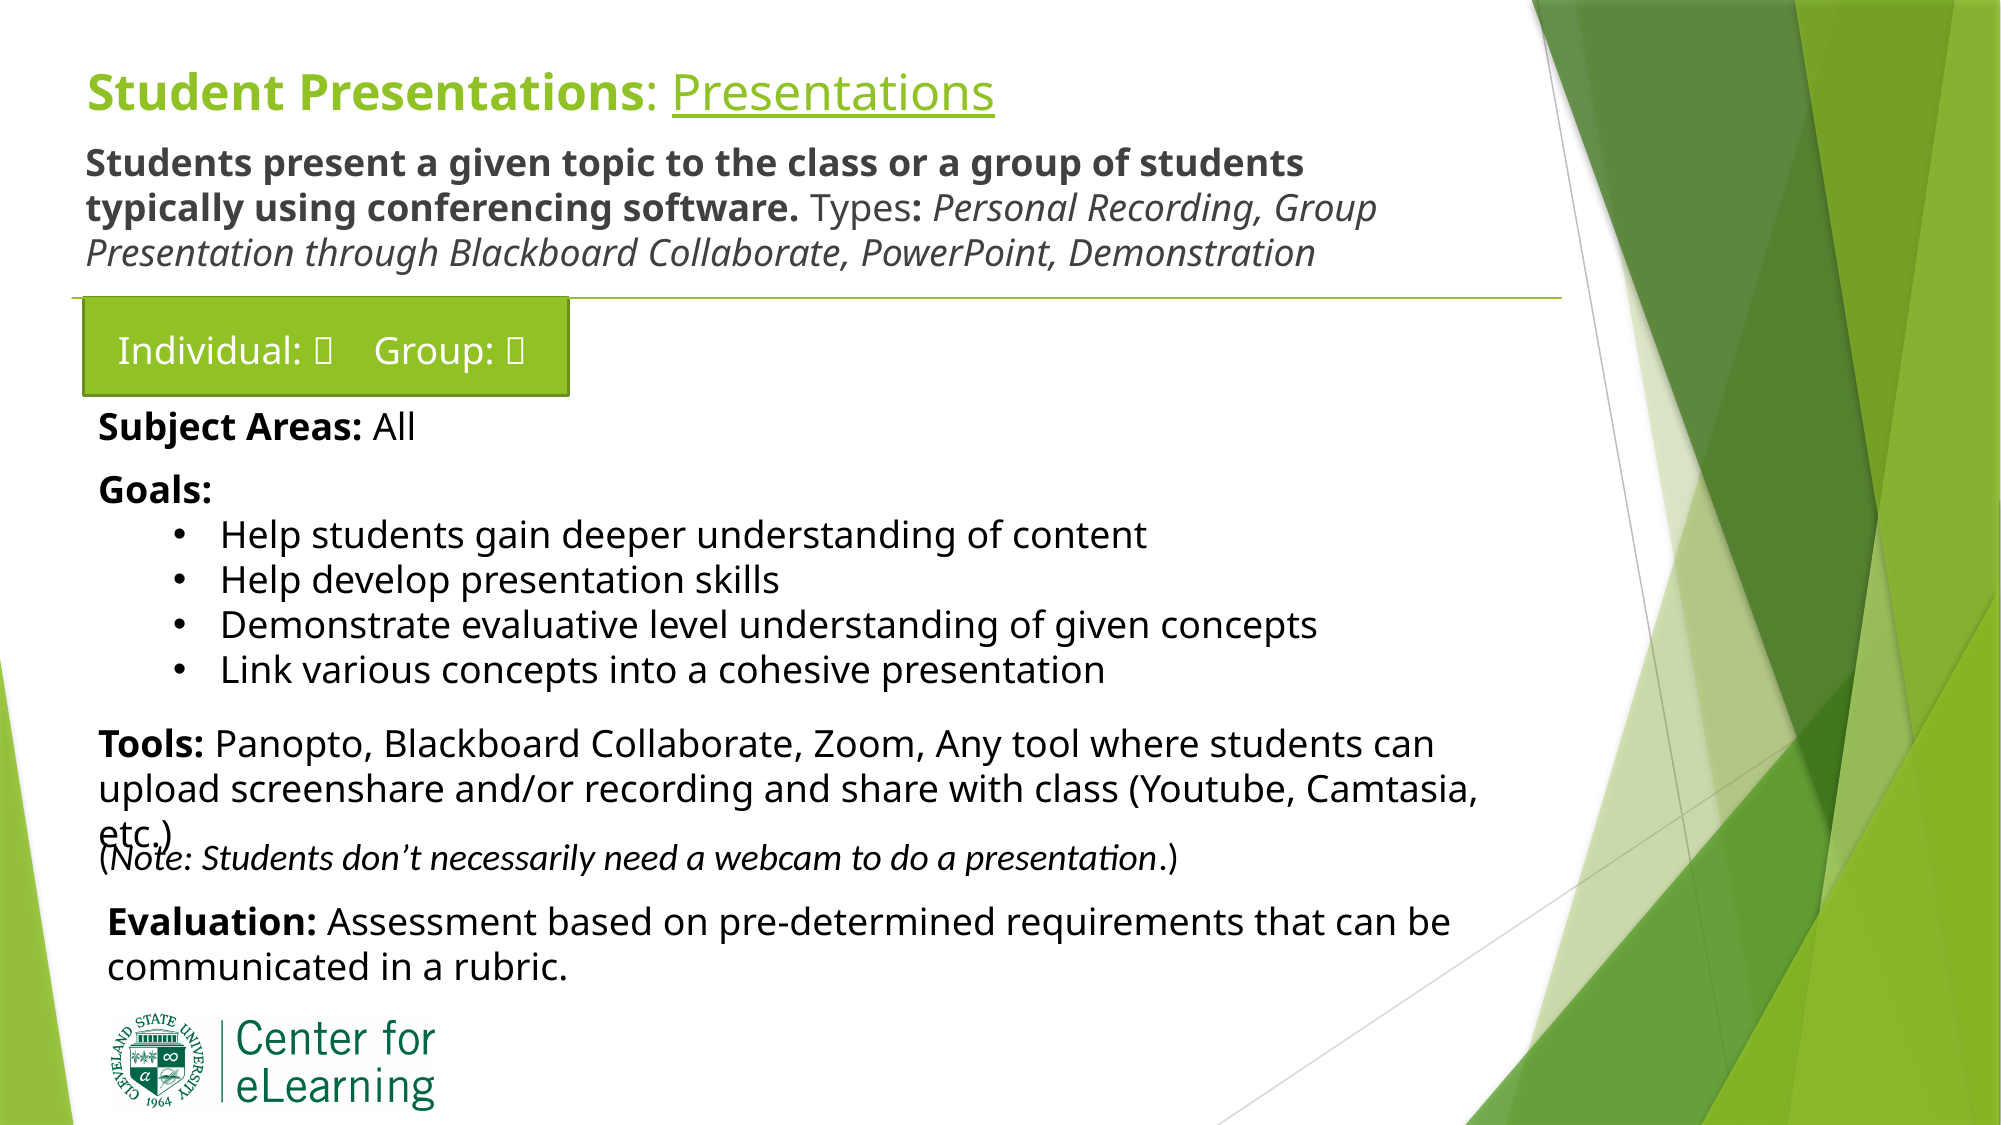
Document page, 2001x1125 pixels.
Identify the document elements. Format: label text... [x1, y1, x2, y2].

text_box Tools: Panopto​, Blackboard Collaborate​, Zoom​, Any tool where students can upload screenshare and/or recording and share with class (Youtube, Camtasia, etc.) ​ [83, 712, 1573, 953]
text_box Individual:  Group:  [103, 319, 612, 380]
title Student Presentations: Presentations [72, 52, 1483, 138]
text_box Goals: Help students gain deeper understanding of content​ Help develop presentation skills​ Demonstrate evaluative level understanding of given concepts​ Link various concepts into a cohesive presentation​ ​ [83, 458, 1573, 621]
text_box [82, 307, 570, 397]
text_box (Note: Students don’t necessarily need a webcam to do a presentation.)​ [83, 825, 1352, 886]
text_box Subject Areas: All [83, 395, 1573, 456]
text_box Evaluation: Assessment based on pre-determined requirements that can be communicated in a rubric. [92, 890, 1542, 996]
picture [110, 1012, 436, 1111]
list Students present a given topic to the class or a group of students typically using conferencing software. Types: Personal Recording​, Group Presentation through Blackboard Collaborate​, PowerPoint, Demonstration [70, 131, 1450, 229]
